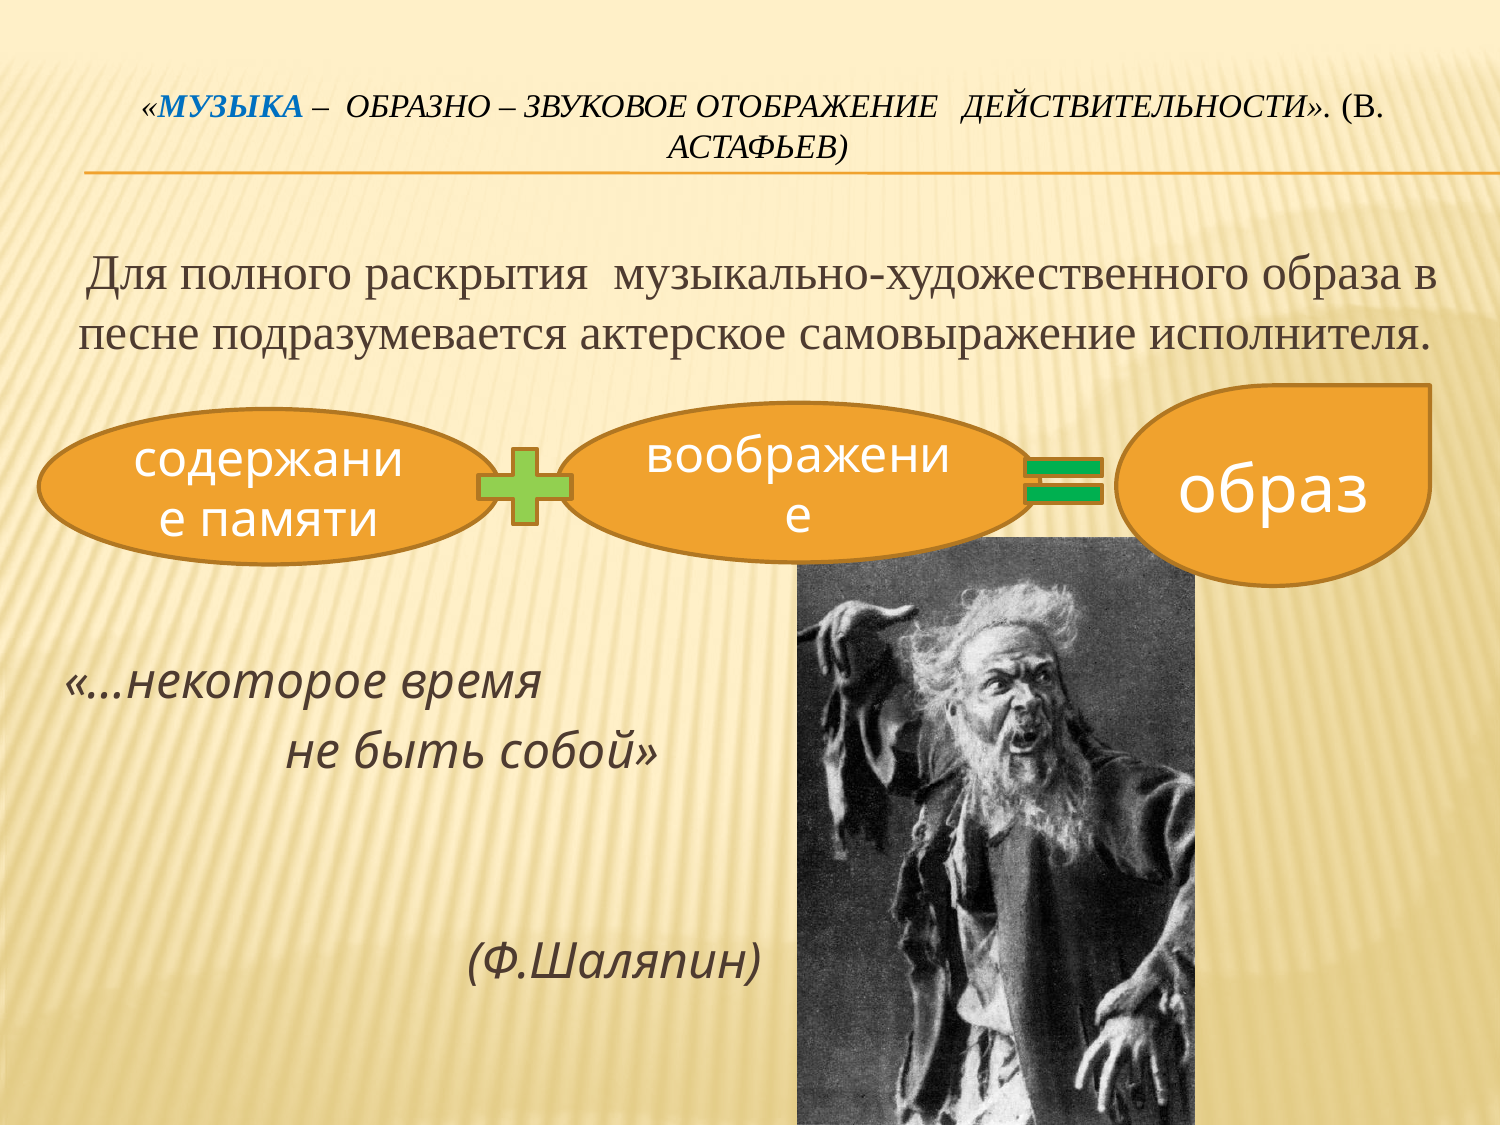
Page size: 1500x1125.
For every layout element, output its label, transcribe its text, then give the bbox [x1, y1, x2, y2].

title «Музыка – образно – звуковое отображение действительности». (В. Астафьев) [50, 75, 1475, 213]
text_box образ [1114, 383, 1433, 589]
picture [797, 537, 1196, 1125]
list Для полного раскрытия музыкально-художественного образа в песне подразумевается актерское самовыражение исполнителя. «…некоторое время не быть собой» (Ф.Шаляпин) [49, 231, 1475, 1106]
text_box воображение [557, 400, 1043, 565]
text_box [1023, 457, 1104, 478]
text_box [476, 447, 574, 526]
text_box [1023, 483, 1104, 505]
text_box содержание памяти [36, 460, 49, 513]
